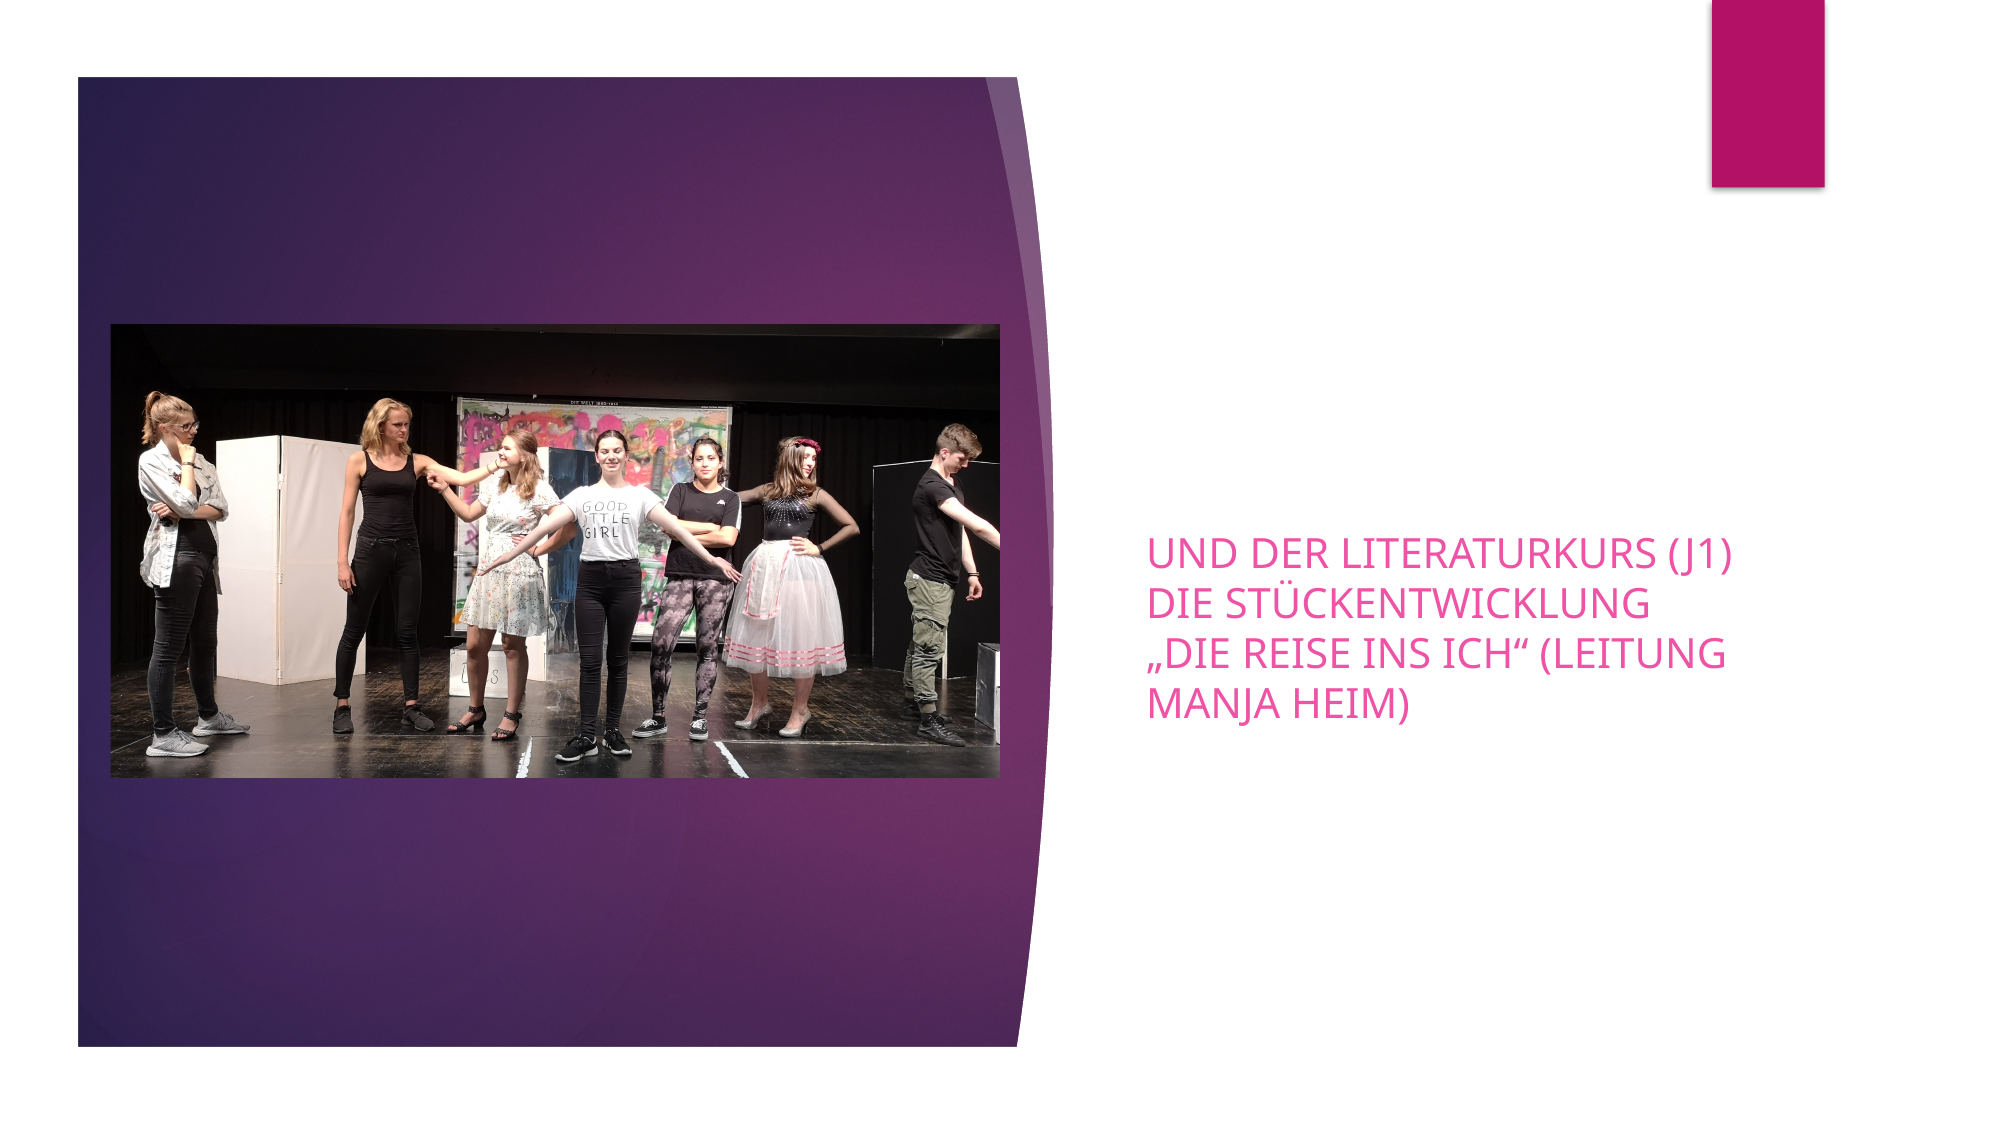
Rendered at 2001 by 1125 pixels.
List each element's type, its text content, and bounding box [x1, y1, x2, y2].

list Und der literaturkurs (j1) die stückentwicklung „Die reise ins ich“ (leitung manja heim) [1131, 439, 1845, 814]
picture [110, 324, 1001, 778]
